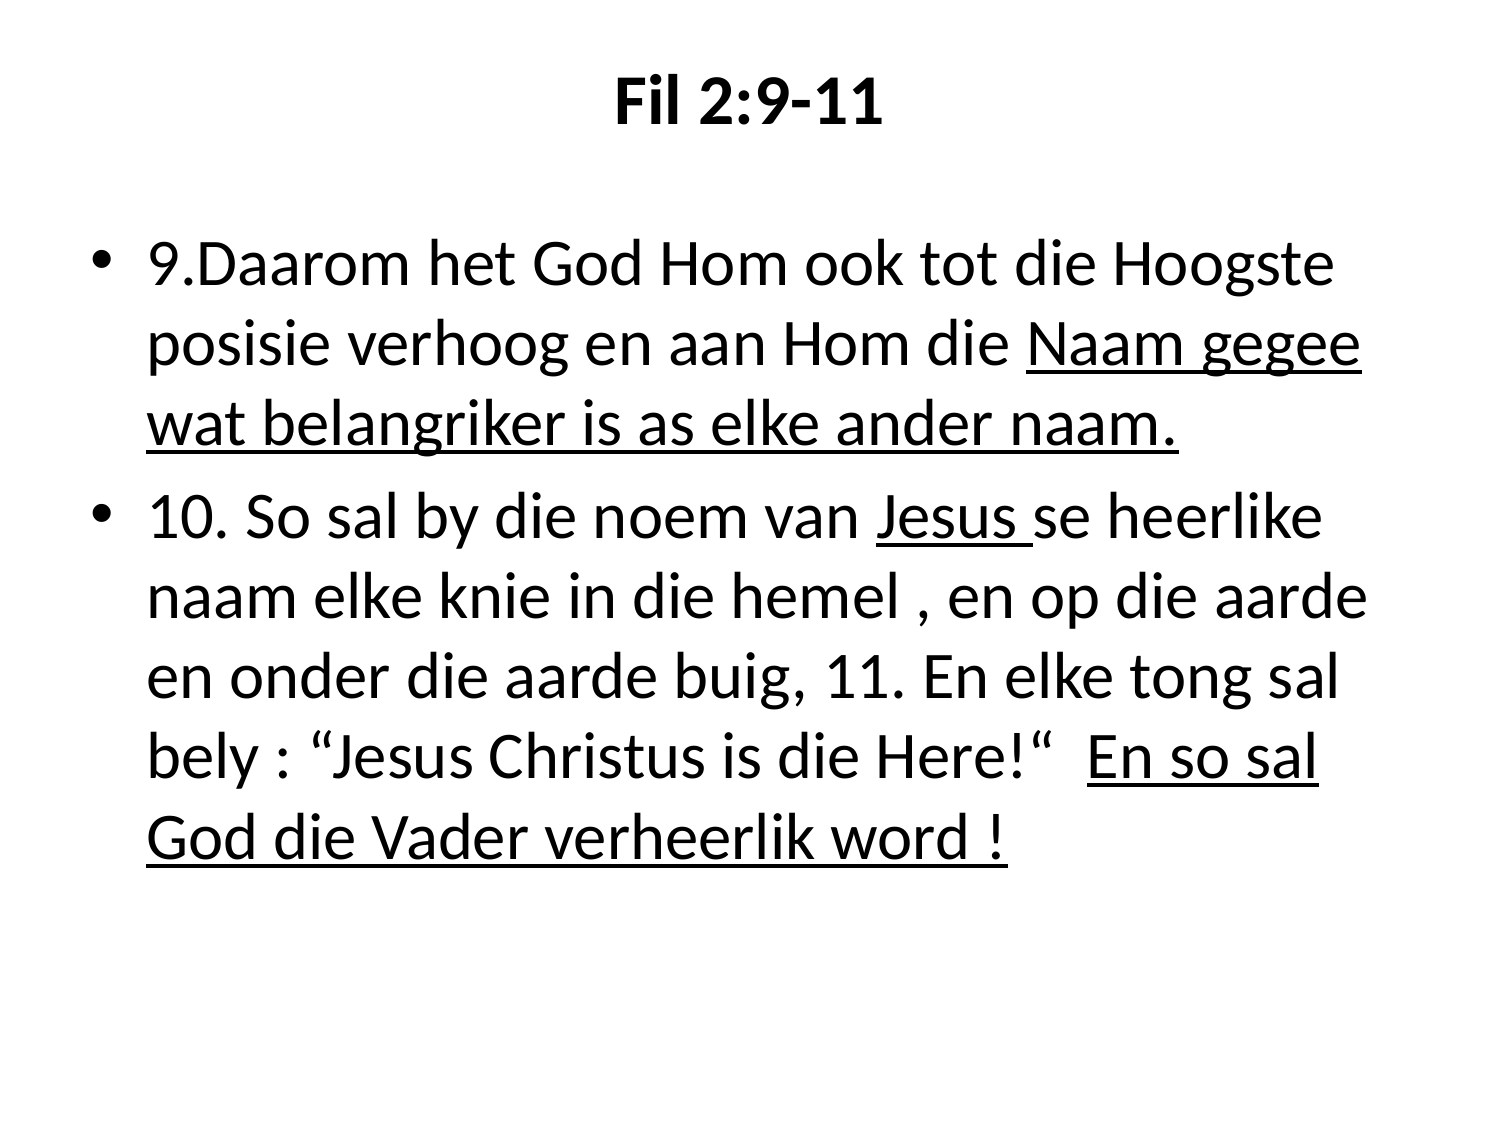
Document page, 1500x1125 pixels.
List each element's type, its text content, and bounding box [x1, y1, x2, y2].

title Fil 2:9-11 [75, 45, 1425, 210]
list 9.Daarom het God Hom ook tot die Hoogste posisie verhoog en aan Hom die Naam gegee wat belangriker is as elke ander naam. 10. So sal by die noem van Jesus se heerlike naam elke knie in die hemel , en op die aarde en onder die aarde buig, 11. En elke tong sal bely : “Jesus Christus is die Here!“ En so sal God die Vader verheerlik word ! [75, 210, 1425, 1005]
